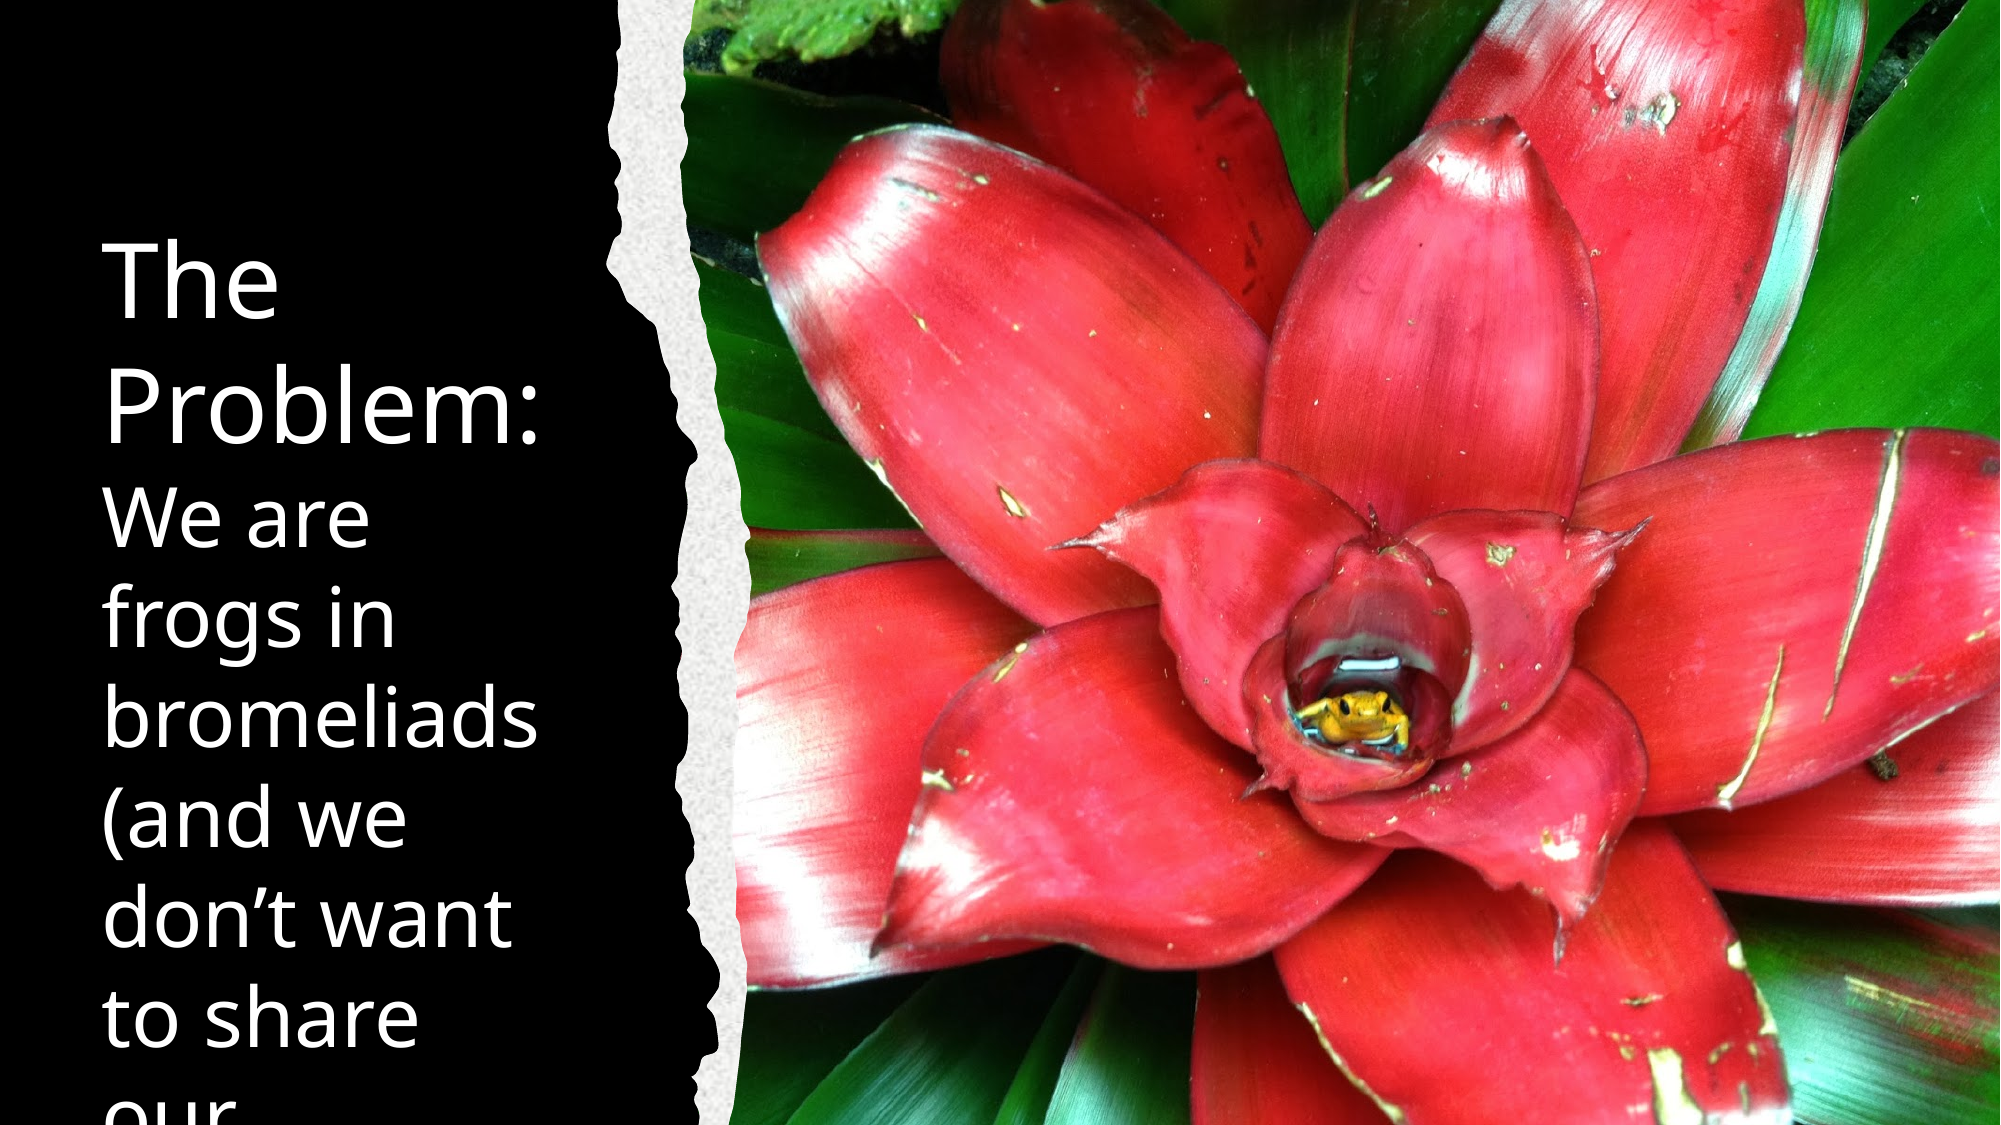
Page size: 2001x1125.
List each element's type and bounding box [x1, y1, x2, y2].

text_box [0, 0, 752, 1125]
picture [752, 0, 2000, 1125]
